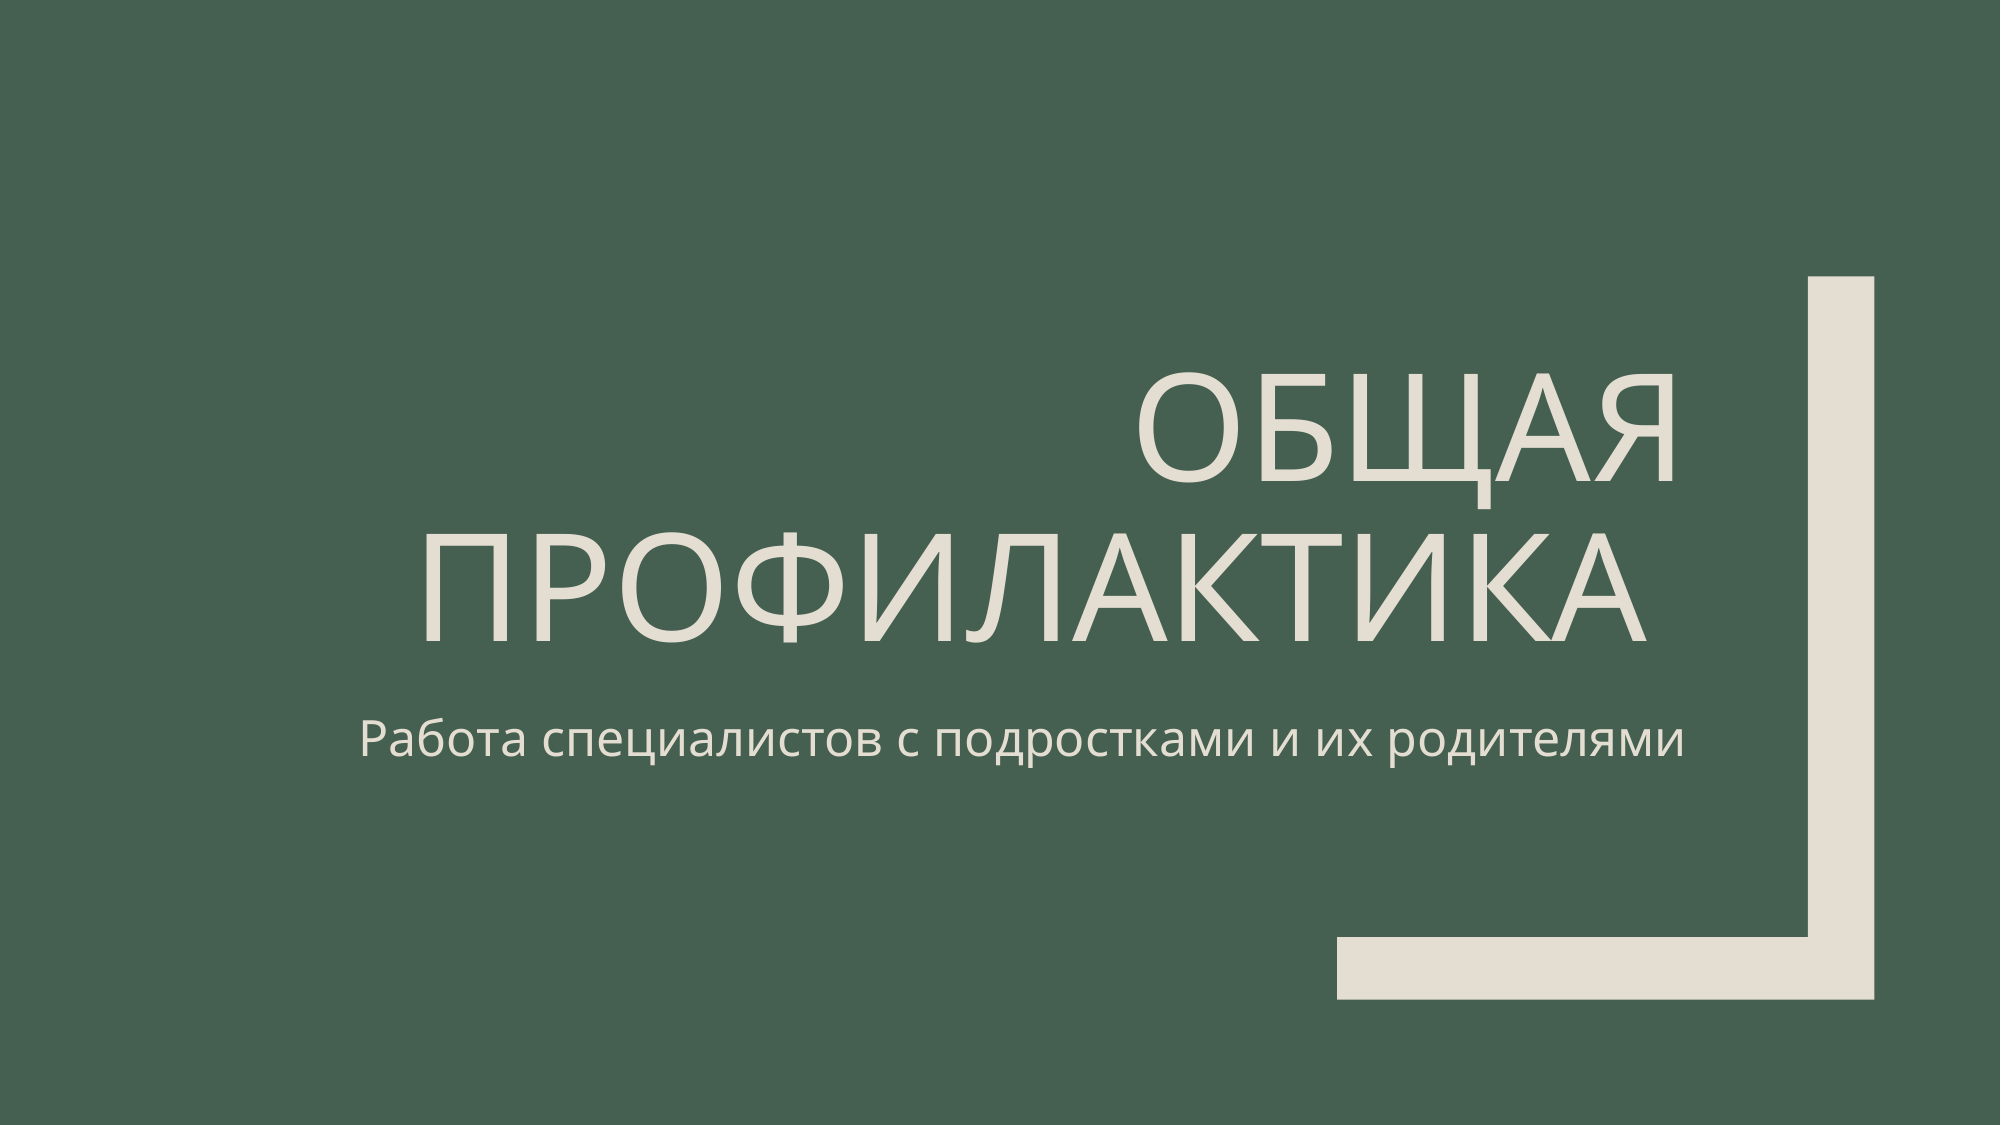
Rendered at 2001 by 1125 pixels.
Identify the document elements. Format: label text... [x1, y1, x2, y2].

list Работа специалистов с подростками и их родителями [125, 691, 1703, 880]
title общая профилактика [125, 213, 1703, 682]
